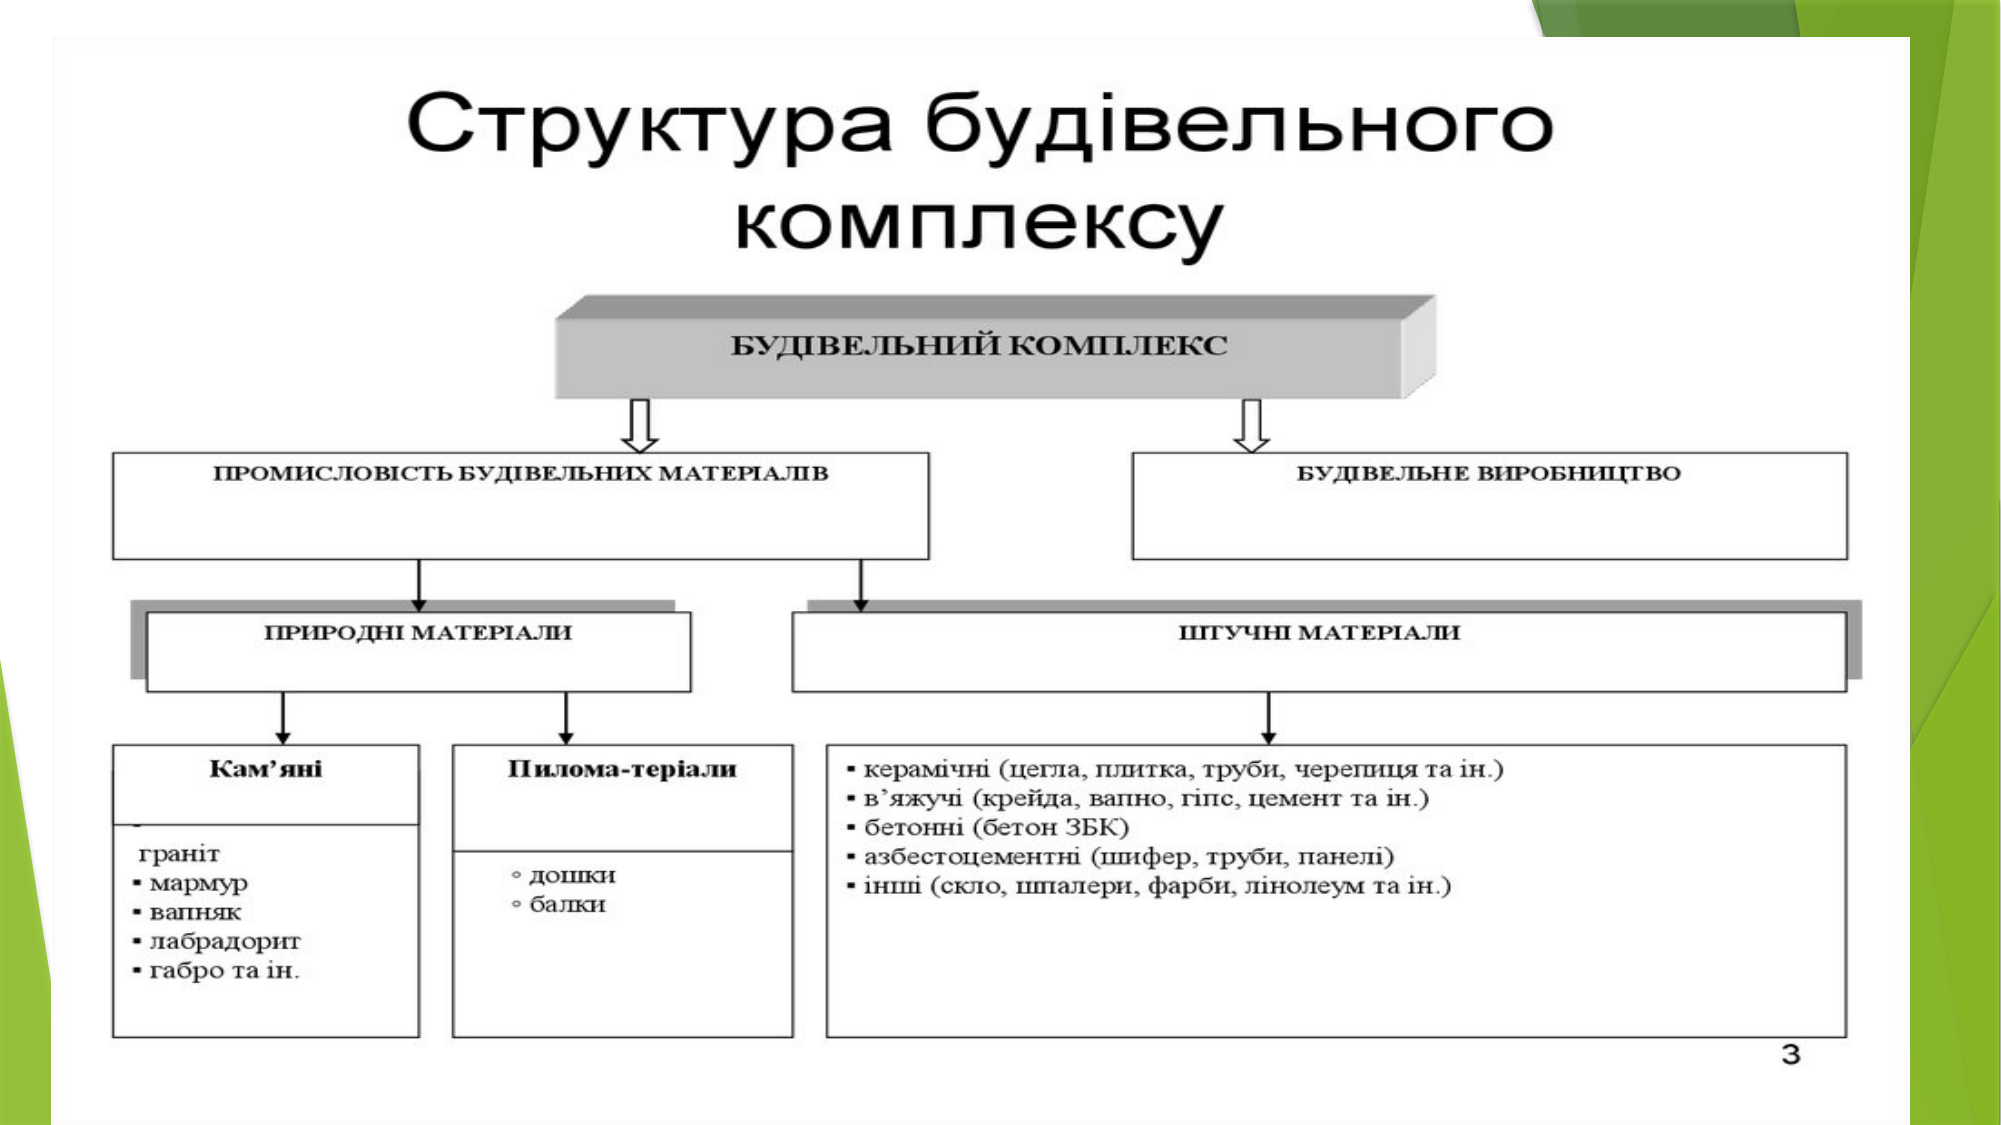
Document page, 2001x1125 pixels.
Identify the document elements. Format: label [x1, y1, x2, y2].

picture [50, 36, 1910, 1125]
